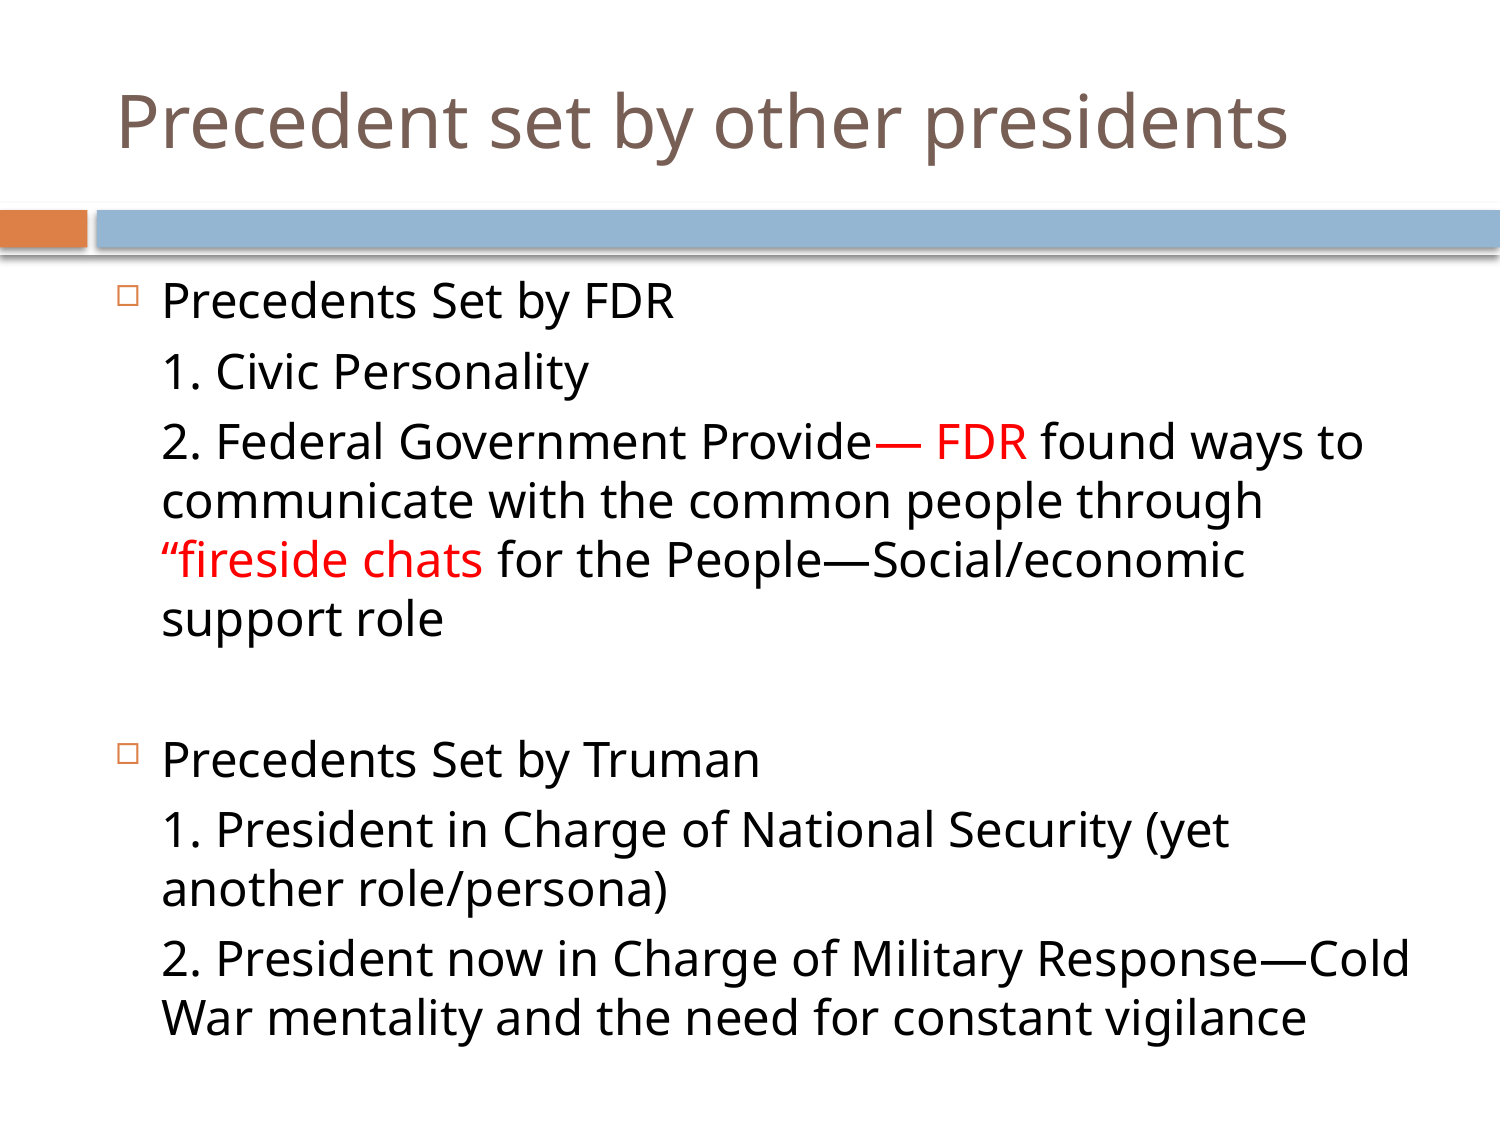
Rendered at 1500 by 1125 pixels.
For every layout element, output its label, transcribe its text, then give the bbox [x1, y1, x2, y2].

title Precedent set by other presidents [100, 37, 1438, 200]
list Precedents Set by FDR 1. Civic Personality 2. Federal Government Provide— FDR found ways to communicate with the common people through “fireside chats for the People—Social/economic support role Precedents Set by Truman 1. President in Charge of National Security (yet another role/persona) 2. President now in Charge of Military Response—Cold War mentality and the need for constant vigilance [100, 262, 1438, 1075]
